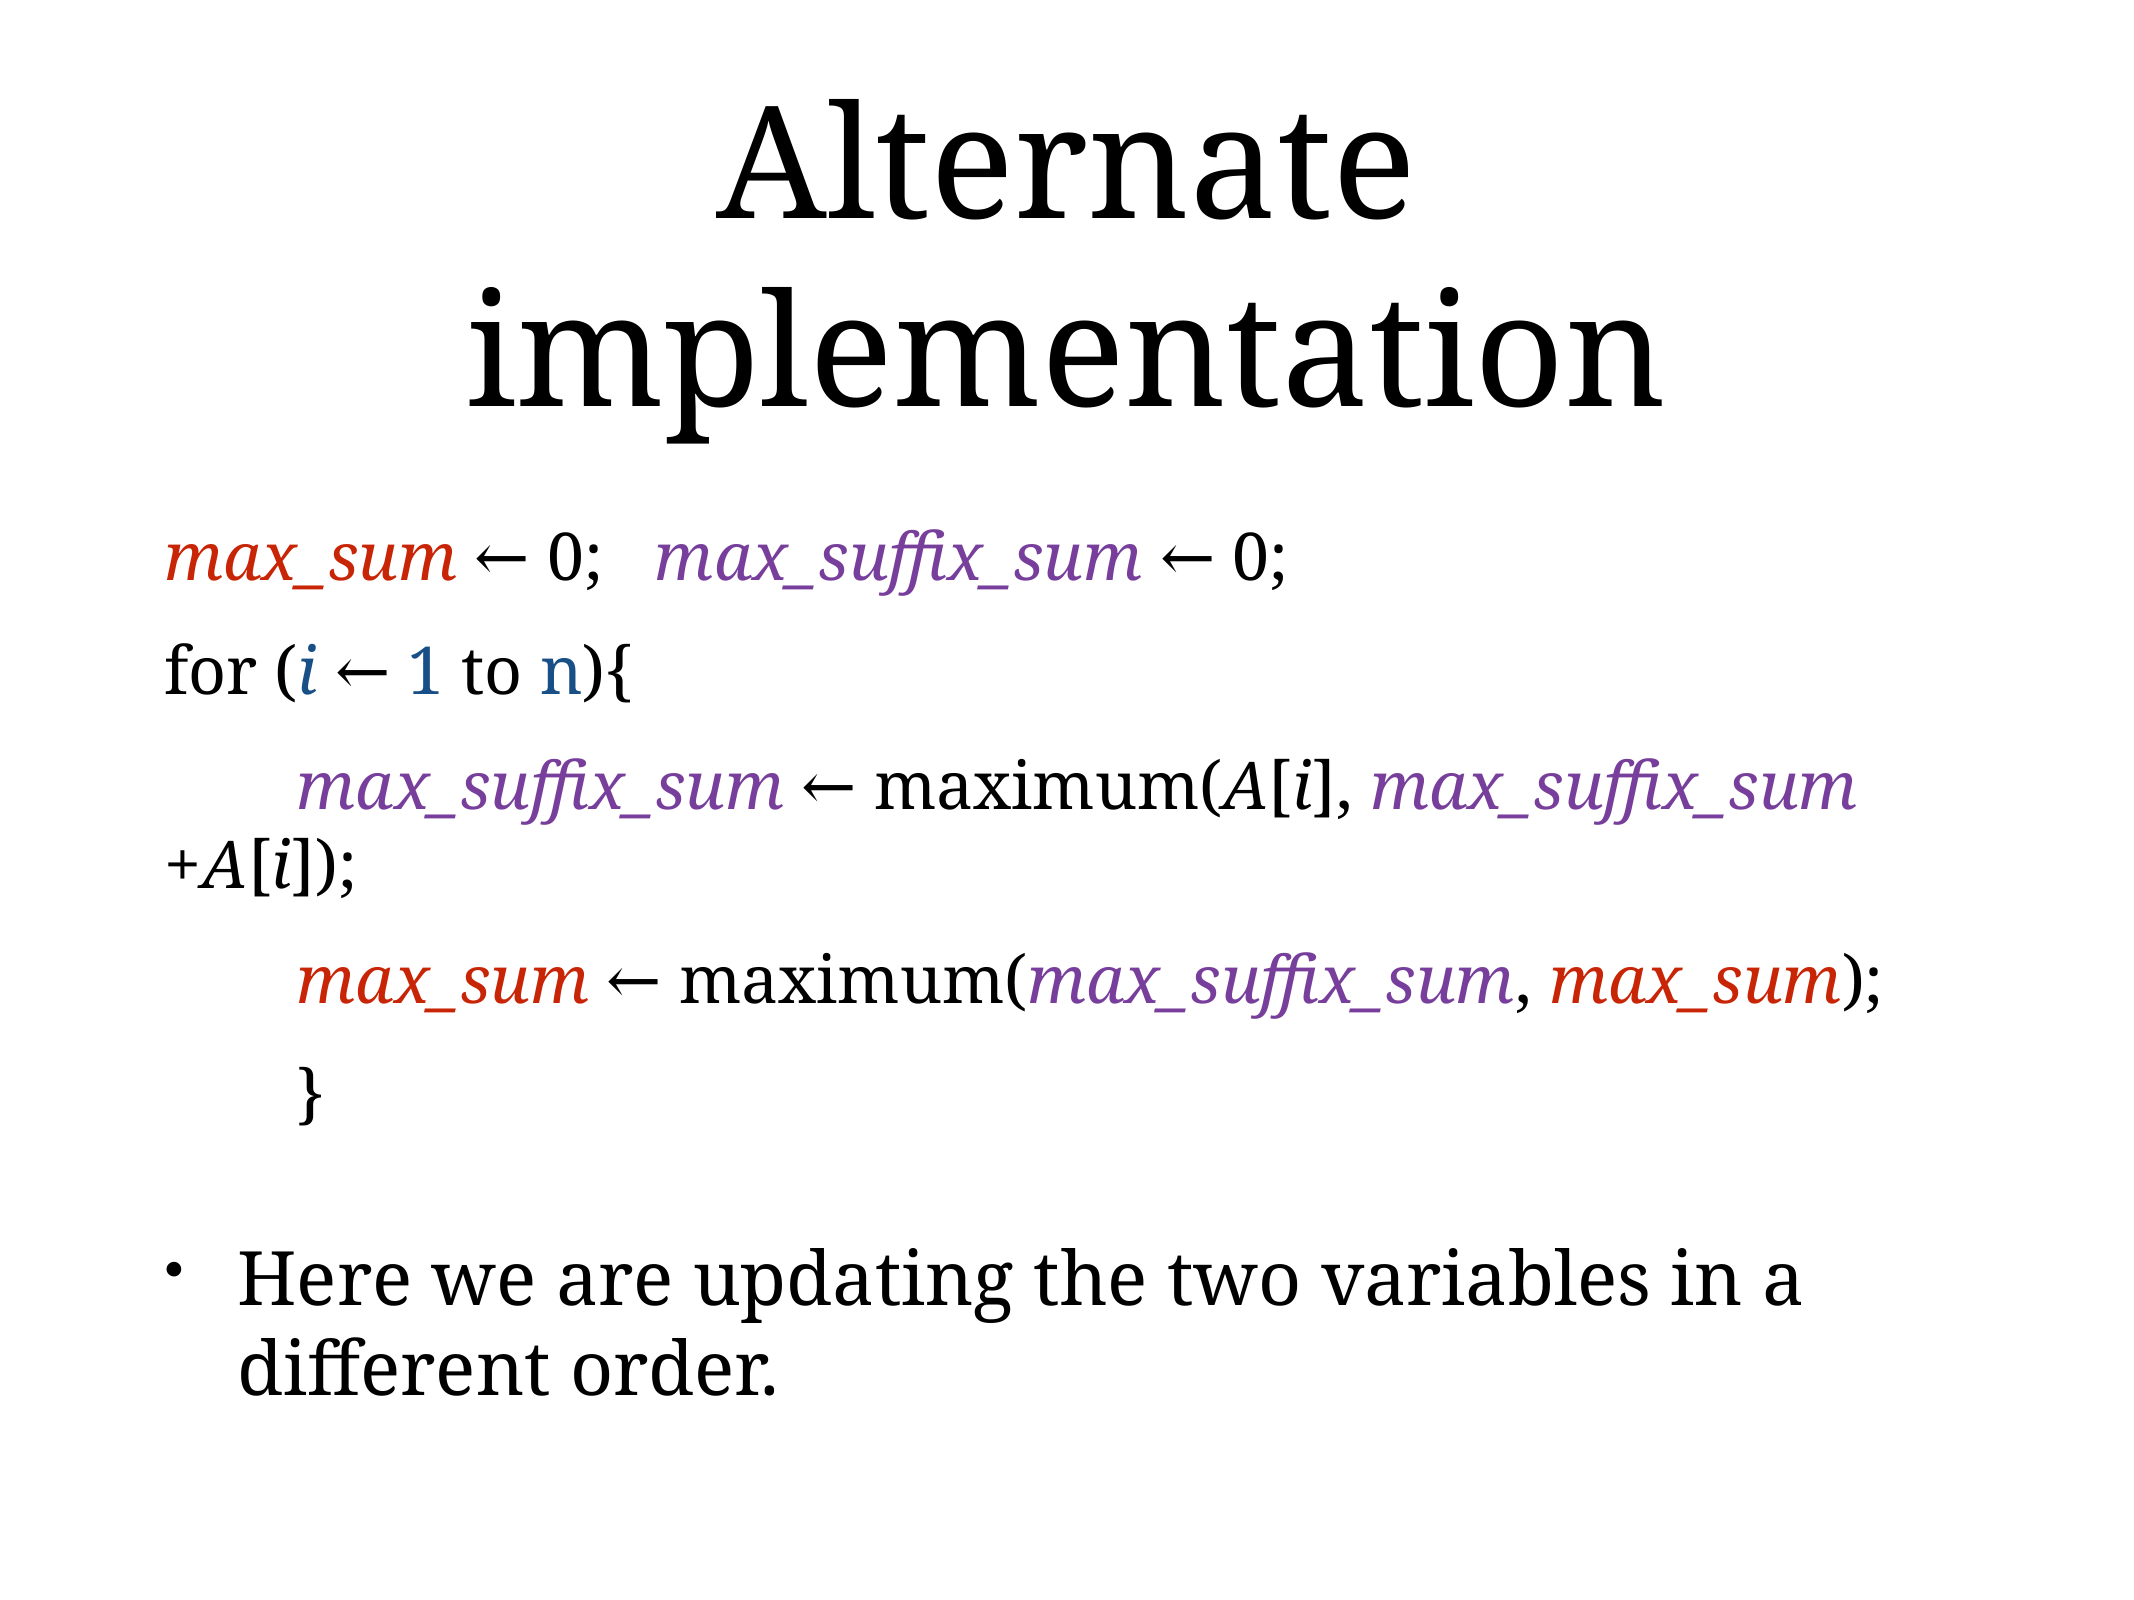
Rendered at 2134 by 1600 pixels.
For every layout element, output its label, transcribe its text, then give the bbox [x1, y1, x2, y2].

text_box max_sum ← 0; max_suffix_sum ← 0; for (i ← 1 to n){ max_suffix_sum ← maximum(A[i], max_suffix_sum +A[i]); max_sum ← maximum(max_suffix_sum, max_sum); } [156, 326, 1978, 1169]
picture [1025, 795, 1045, 824]
title Alternate implementation [155, 72, 1978, 428]
text_box Here we are updating the two variables in a different order. [156, 1169, 1978, 1472]
